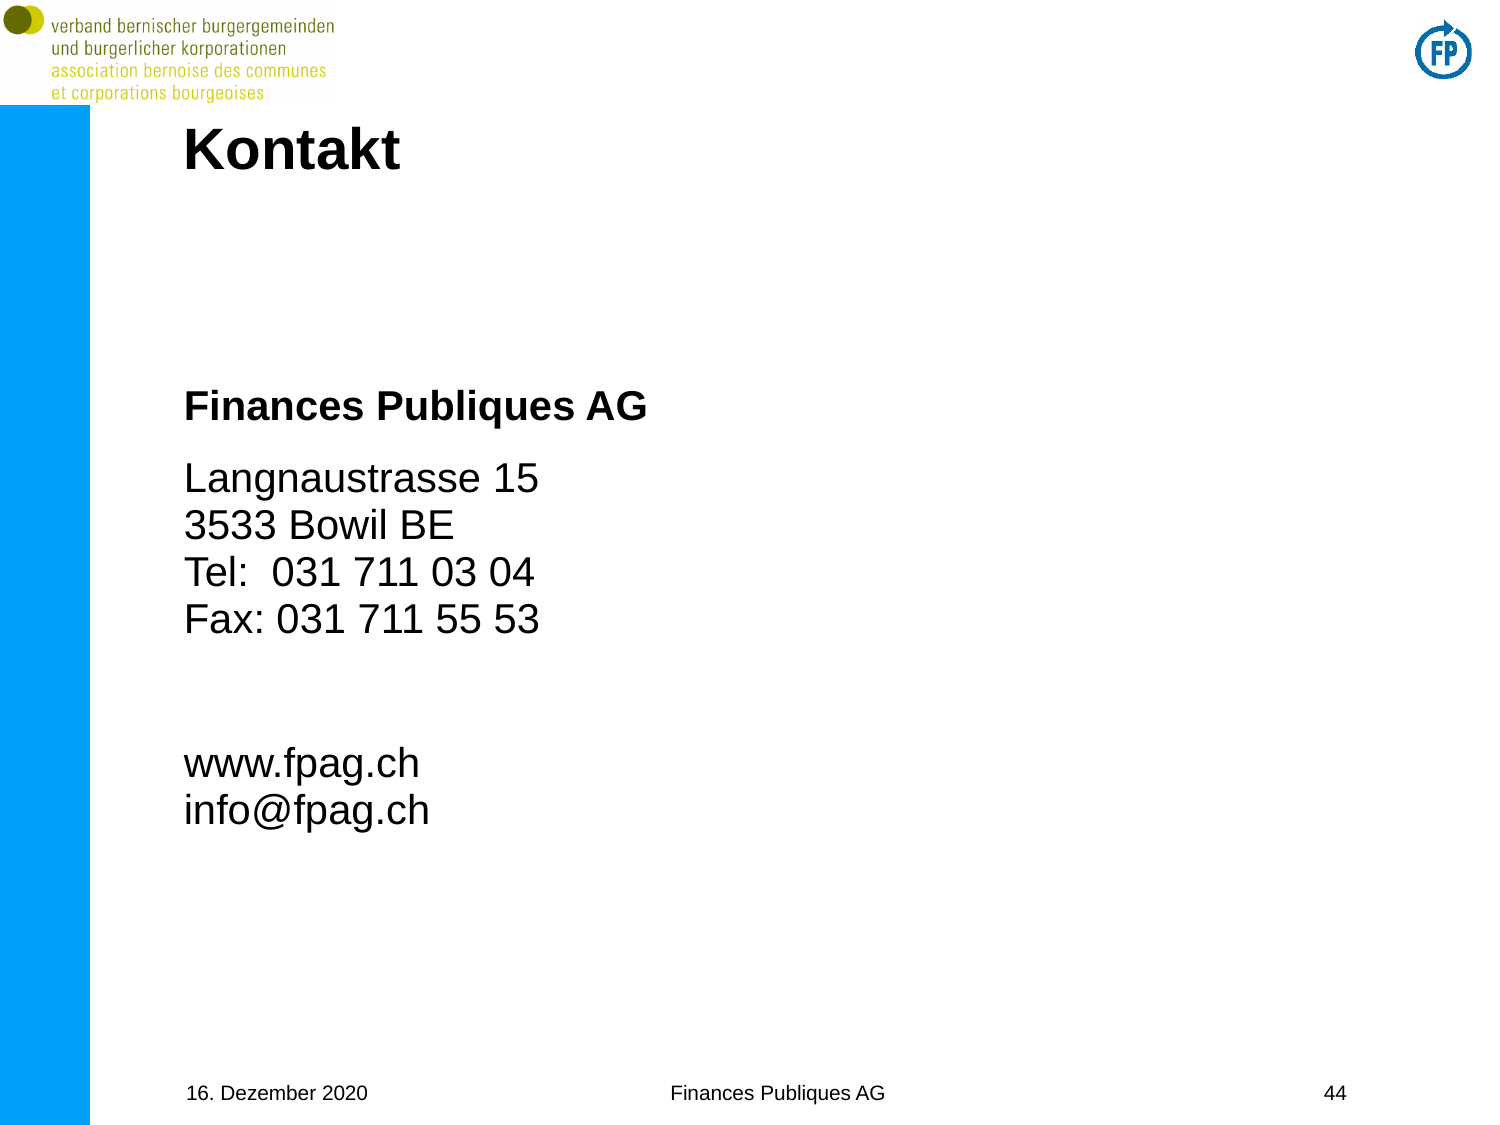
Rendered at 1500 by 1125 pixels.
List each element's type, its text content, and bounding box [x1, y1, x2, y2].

picture [0, 0, 339, 105]
footer Finances Publiques AG [427, 1058, 1129, 1125]
slide_number 16. Dezember 2020 [171, 1058, 391, 1125]
slide_number 44 [1165, 1058, 1362, 1125]
list Finances Publiques AG Langnaustrasse 15 3533 Bowil BE Tel: 031 711 03 04 Fax: 031 711 55 53 www.fpag.ch info@fpag.ch [168, 375, 1351, 963]
text_box Kontakt [168, 112, 1351, 357]
picture [1415, 19, 1472, 79]
